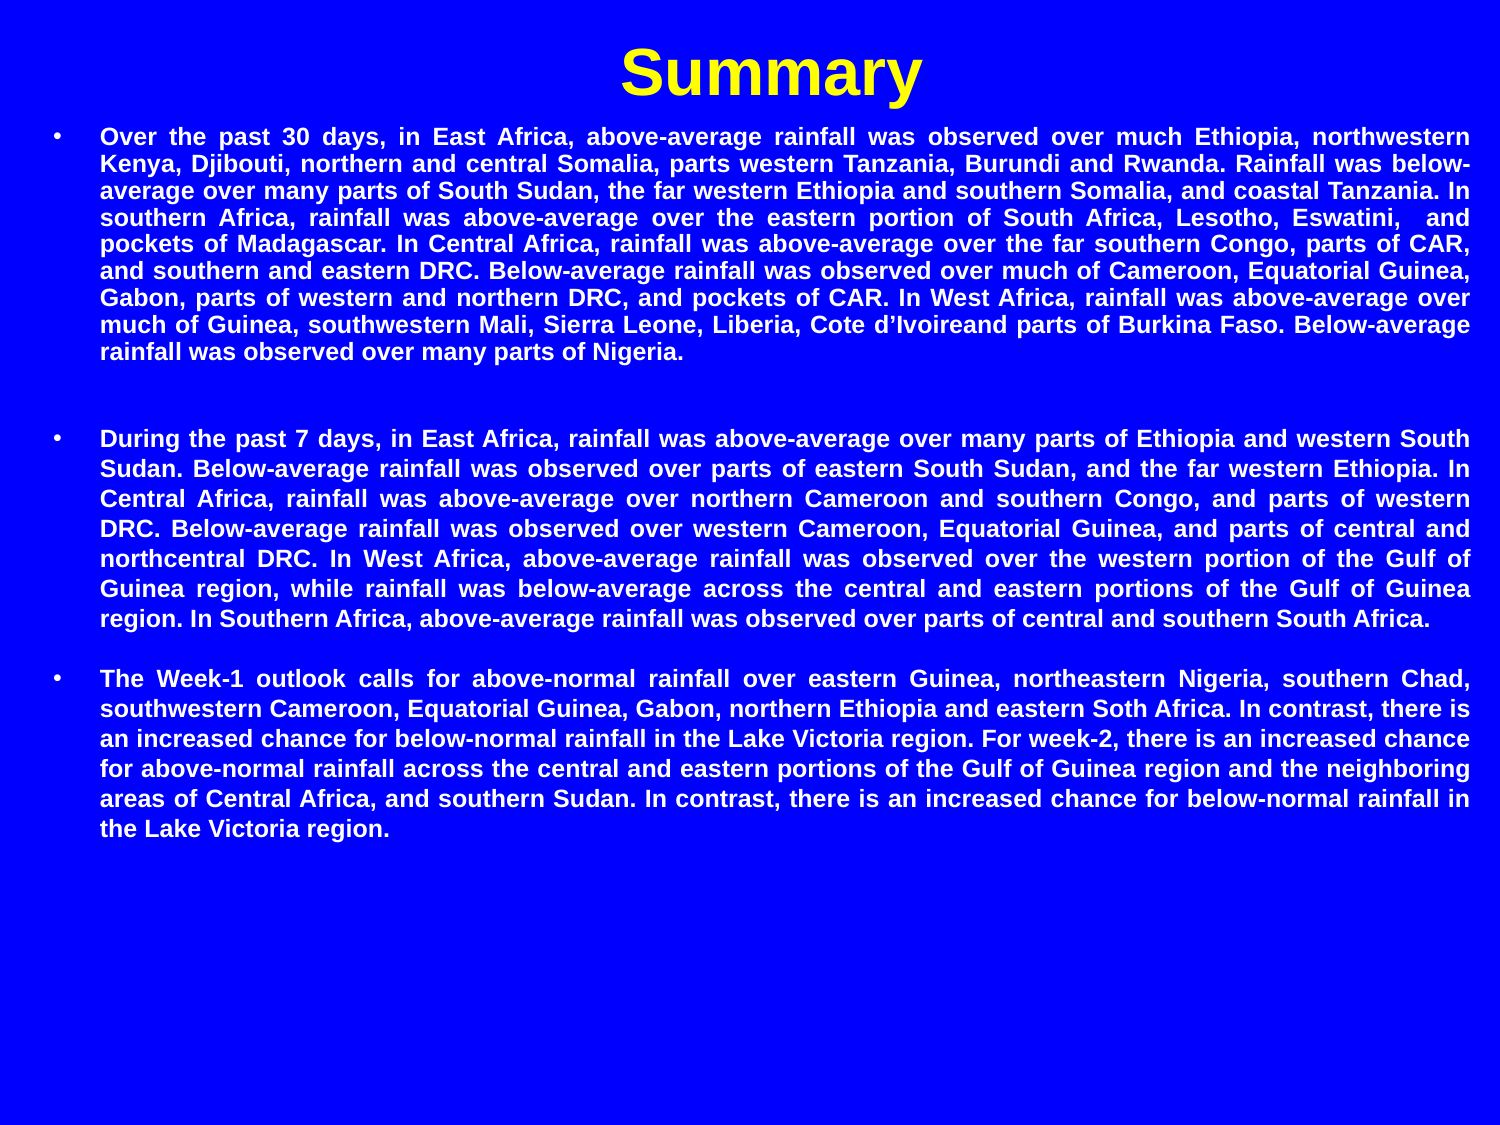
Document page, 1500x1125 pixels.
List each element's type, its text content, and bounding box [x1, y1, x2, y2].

title Summary [178, 12, 1366, 126]
list Over the past 30 days, in East Africa, above-average rainfall was observed over much Ethiopia, northwestern Kenya, Djibouti, northern and central Somalia, parts western Tanzania, Burundi and Rwanda. Rainfall was below-average over many parts of South Sudan, the far western Ethiopia and southern Somalia, and coastal Tanzania. In southern Africa, rainfall was above-average over the eastern portion of South Africa, Lesotho, Eswatini, and pockets of Madagascar. In Central Africa, rainfall was above-average over the far southern Congo, parts of CAR, and southern and eastern DRC. Below-average rainfall was observed over much of Cameroon, Equatorial Guinea, Gabon, parts of western and northern DRC, and pockets of CAR. In West Africa, rainfall was above-average over much of Guinea, southwestern Mali, Sierra Leone, Liberia, Cote d’Ivoireand parts of Burkina Faso. Below-average rainfall was observed over many parts of Nigeria. During the past 7 days, in East Africa, rainfall was above-average over many parts of Ethiopia and western South Sudan. Below-average rainfall was observed over parts of eastern South Sudan, and the far western Ethiopia. In Central Africa, rainfall was above-average over northern Cameroon and southern Congo, and parts of western DRC. Below-average rainfall was observed over western Cameroon, Equatorial Guinea, and parts of central and northcentral DRC. In West Africa, above-average rainfall was observed over the western portion of the Gulf of Guinea region, while rainfall was below-average across the central and eastern portions of the Gulf of Guinea region. In Southern Africa, above-average rainfall was observed over parts of central and southern South Africa. The Week-1 outlook calls for above-normal rainfall over eastern Guinea, northeastern Nigeria, southern Chad, southwestern Cameroon, Equatorial Guinea, Gabon, northern Ethiopia and eastern Soth Africa. In contrast, there is an increased chance for below-normal rainfall in the Lake Victoria region. For week-2, there is an increased chance for above-normal rainfall across the central and eastern portions of the Gulf of Guinea region and the neighboring areas of Central Africa, and southern Sudan. In contrast, there is an increased chance for below-normal rainfall in the Lake Victoria region. [10, 116, 1489, 1125]
